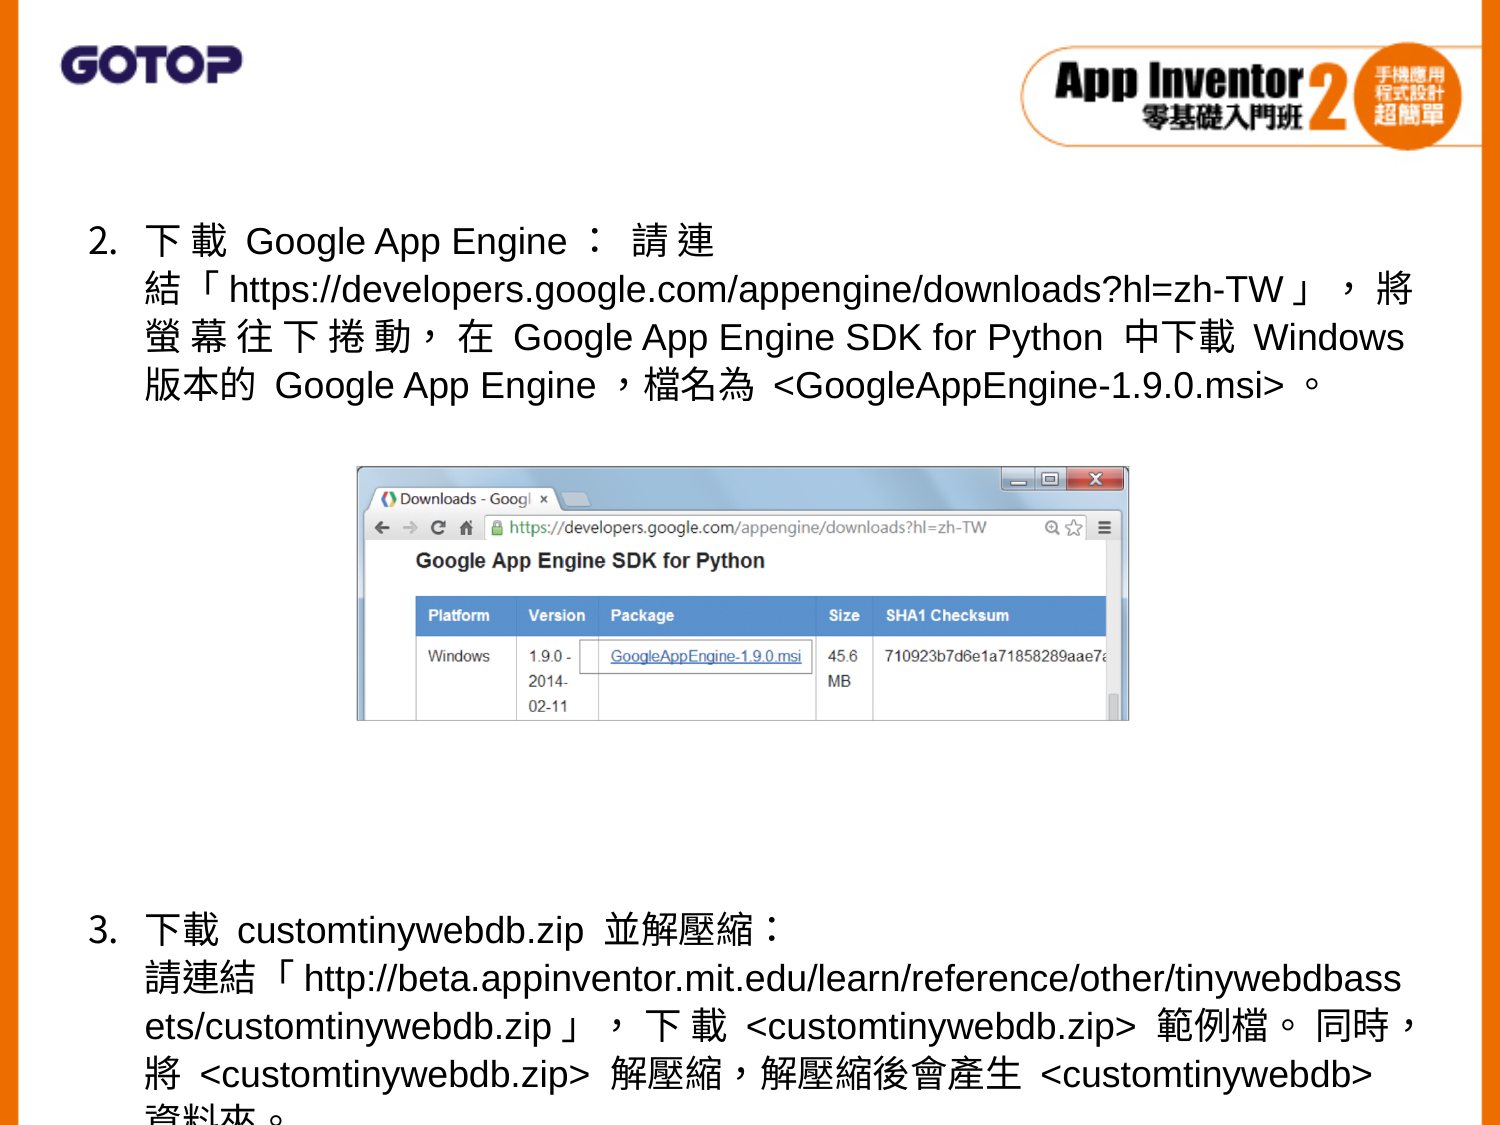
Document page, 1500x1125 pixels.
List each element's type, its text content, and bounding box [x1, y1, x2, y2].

list 下 載 Google App Engine： 請 連 結「https://developers.google.com/appengine/downloads?hl=zh-TW」， 將 螢 幕 往 下 捲 動， 在 Google App Engine SDK for Python 中下載 Windows 版本的 Google App Engine，檔名為 <GoogleAppEngine-1.9.0.msi>。 下載 customtinywebdb.zip 並解壓縮： 請連結「http://beta.appinventor.mit.edu/learn/reference/other/tinywebdbassets/customtinywebdb.zip」， 下 載 <customtinywebdb.zip> 範例檔。 同時，將 <customtinywebdb.zip> 解壓縮，解壓縮後會產生 <customtinywebdb> 資料夾。 [70, 206, 1430, 1063]
picture [0, 0, 1500, 1125]
